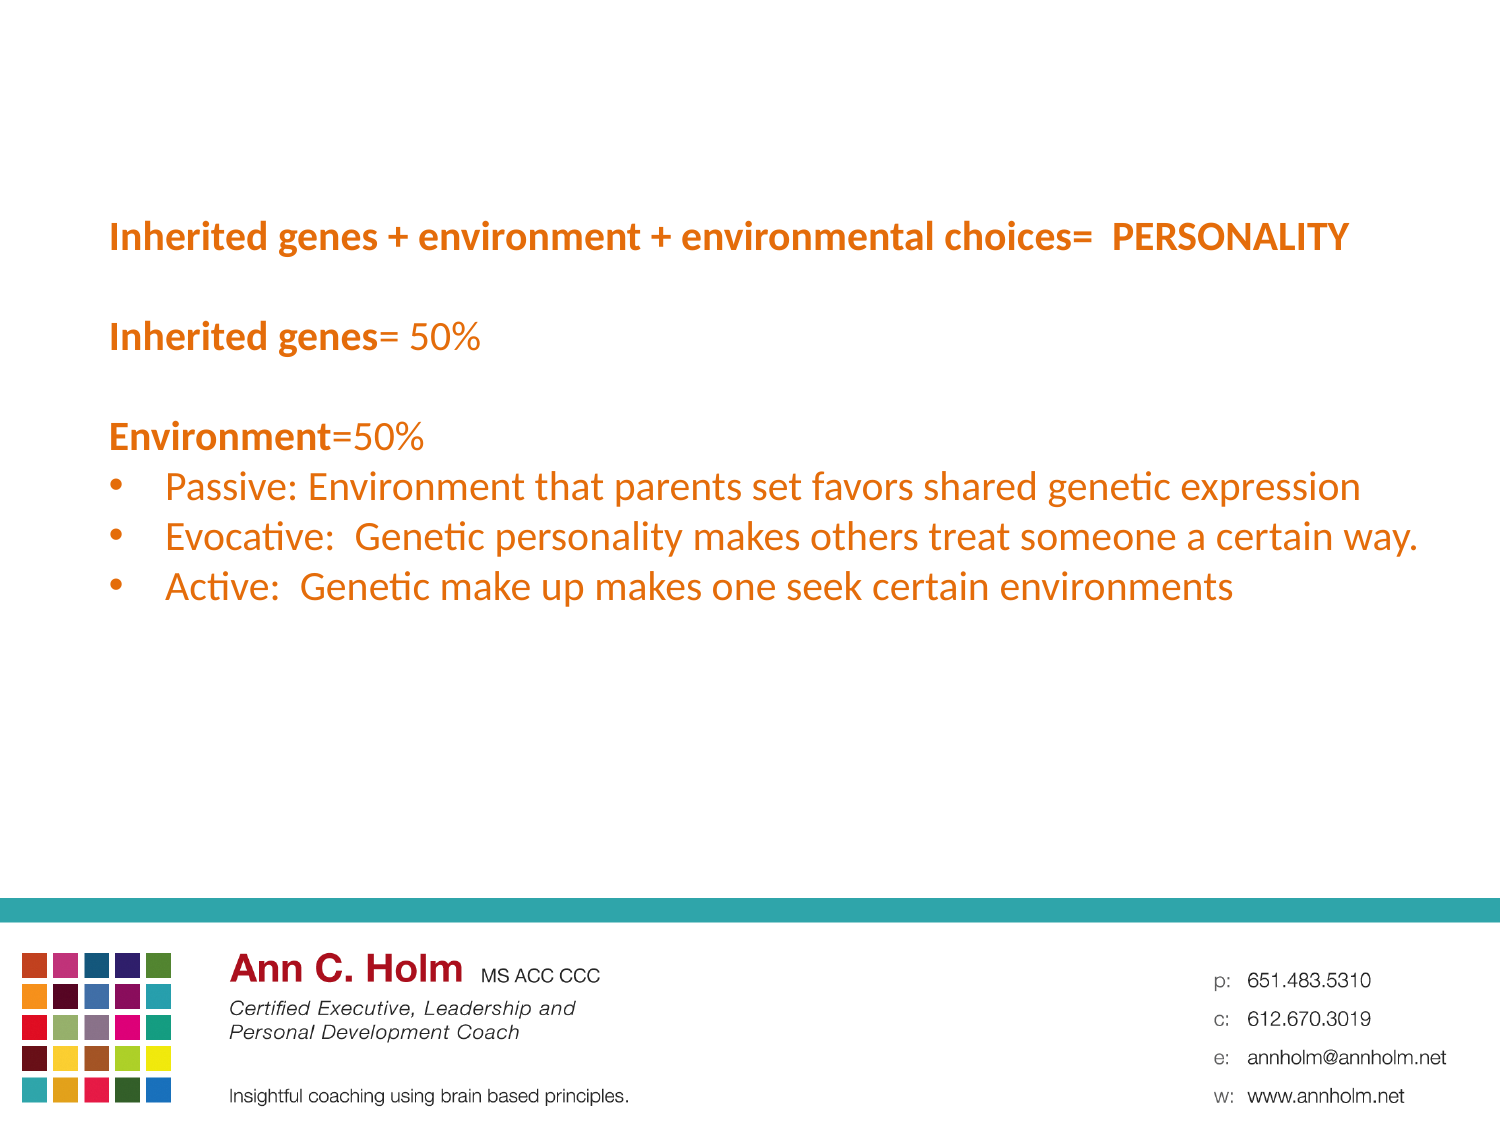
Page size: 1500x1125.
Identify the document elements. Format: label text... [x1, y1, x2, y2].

picture [0, 898, 1500, 1125]
text_box Inherited genes + environment + environmental choices= PERSONALITY Inherited genes= 50% Environment=50% Passive: Environment that parents set favors shared genetic expression Evocative: Genetic personality makes others treat someone a certain way. Active: Genetic make up makes one seek certain environments [94, 201, 1448, 617]
